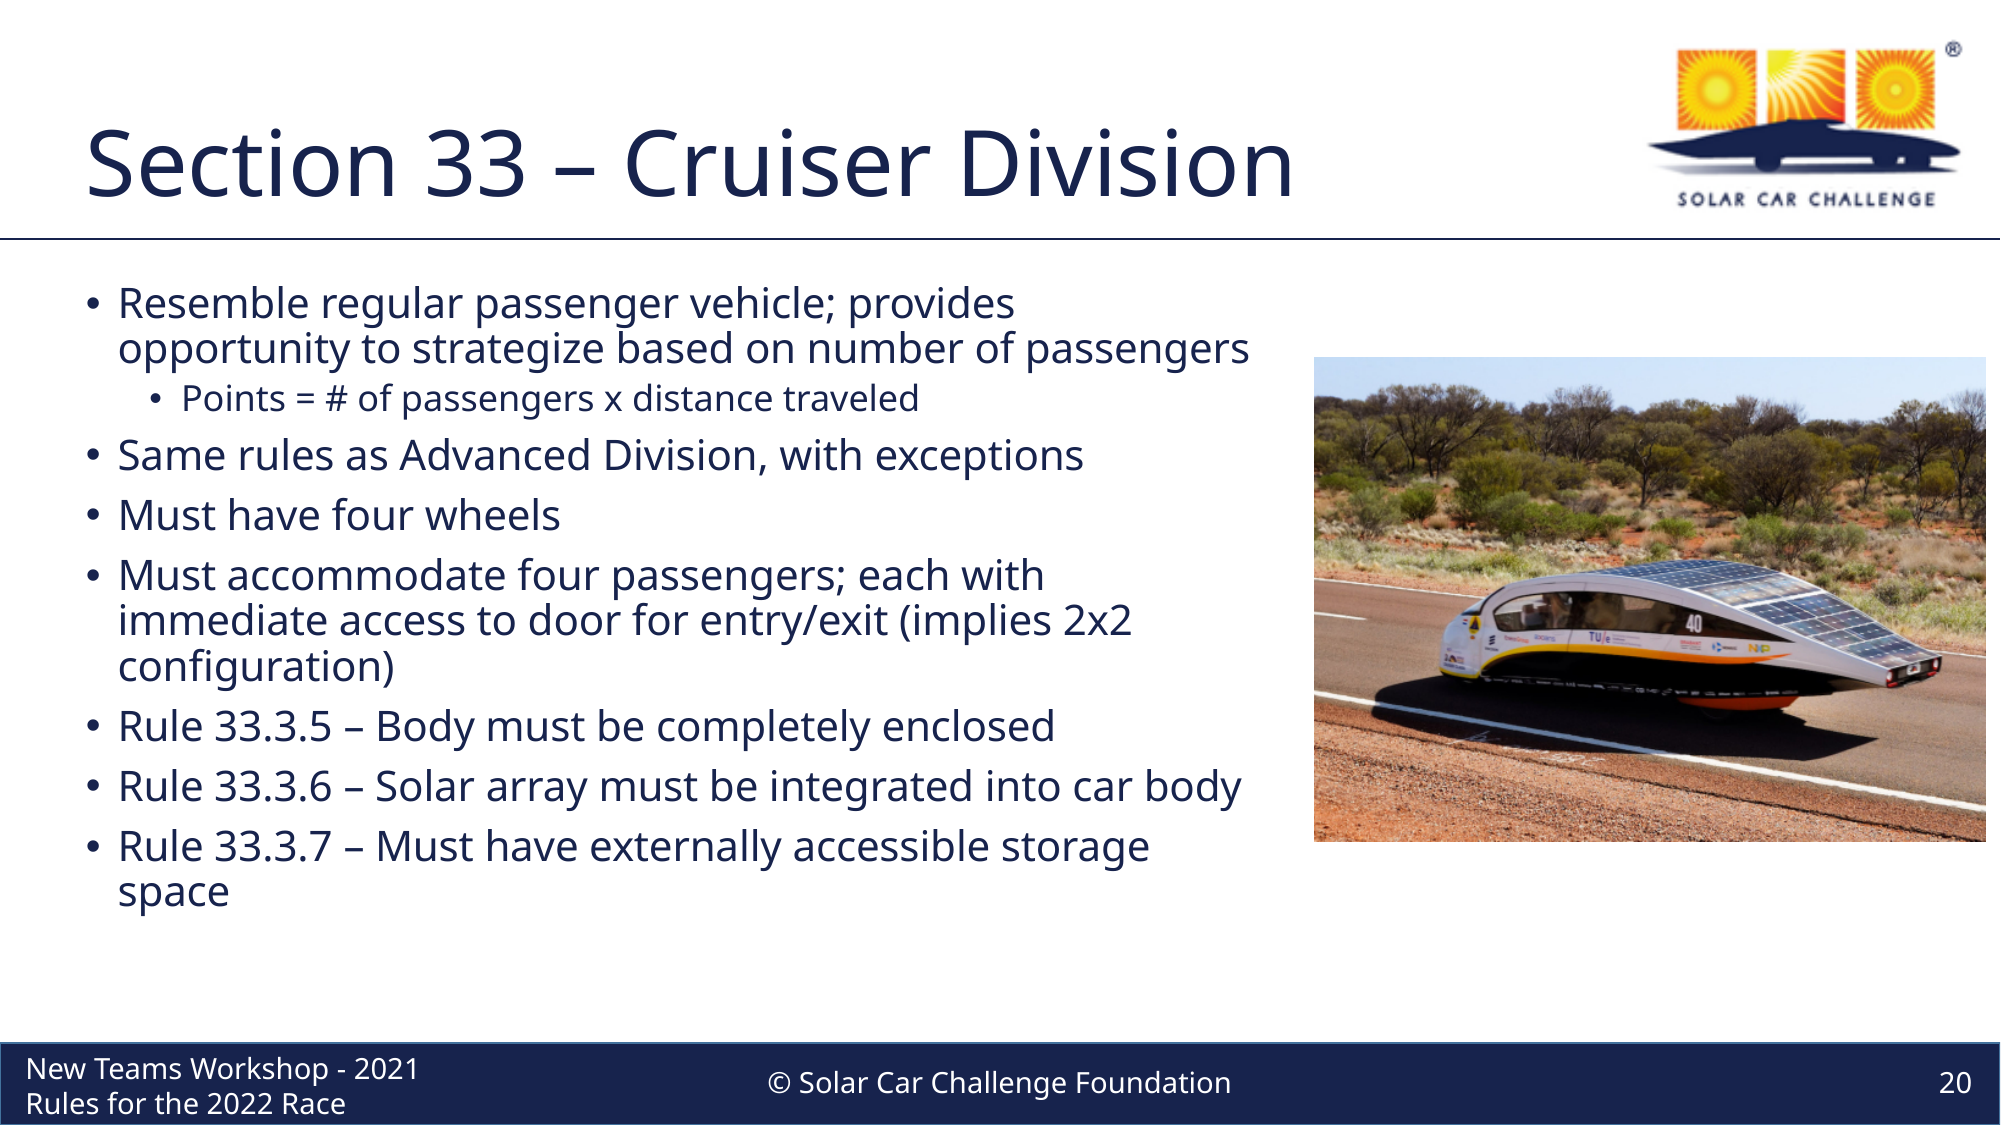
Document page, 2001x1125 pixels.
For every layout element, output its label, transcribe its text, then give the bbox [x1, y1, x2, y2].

picture [1637, 30, 1971, 225]
list Resemble regular passenger vehicle; provides opportunity to strategize based on number of passengers Points = # of passengers x distance traveled Same rules as Advanced Division, with exceptions Must have four wheels Must accommodate four passengers; each with immediate access to door for entry/exit (implies 2x2 configuration) Rule 33.3.5 – Body must be completely enclosed Rule 33.3.6 – Solar array must be integrated into car body Rule 33.3.7 – Must have externally accessible storage space [70, 275, 1269, 1014]
footer © Solar Car Challenge Foundation [662, 1054, 1338, 1114]
slide_number New Teams Workshop - 2021 Rules for the 2022 Race [10, 1055, 519, 1116]
title Section 33 – Cruiser Division [70, 59, 1619, 225]
picture [1314, 357, 1986, 842]
slide_number 20 [1537, 1054, 1988, 1114]
